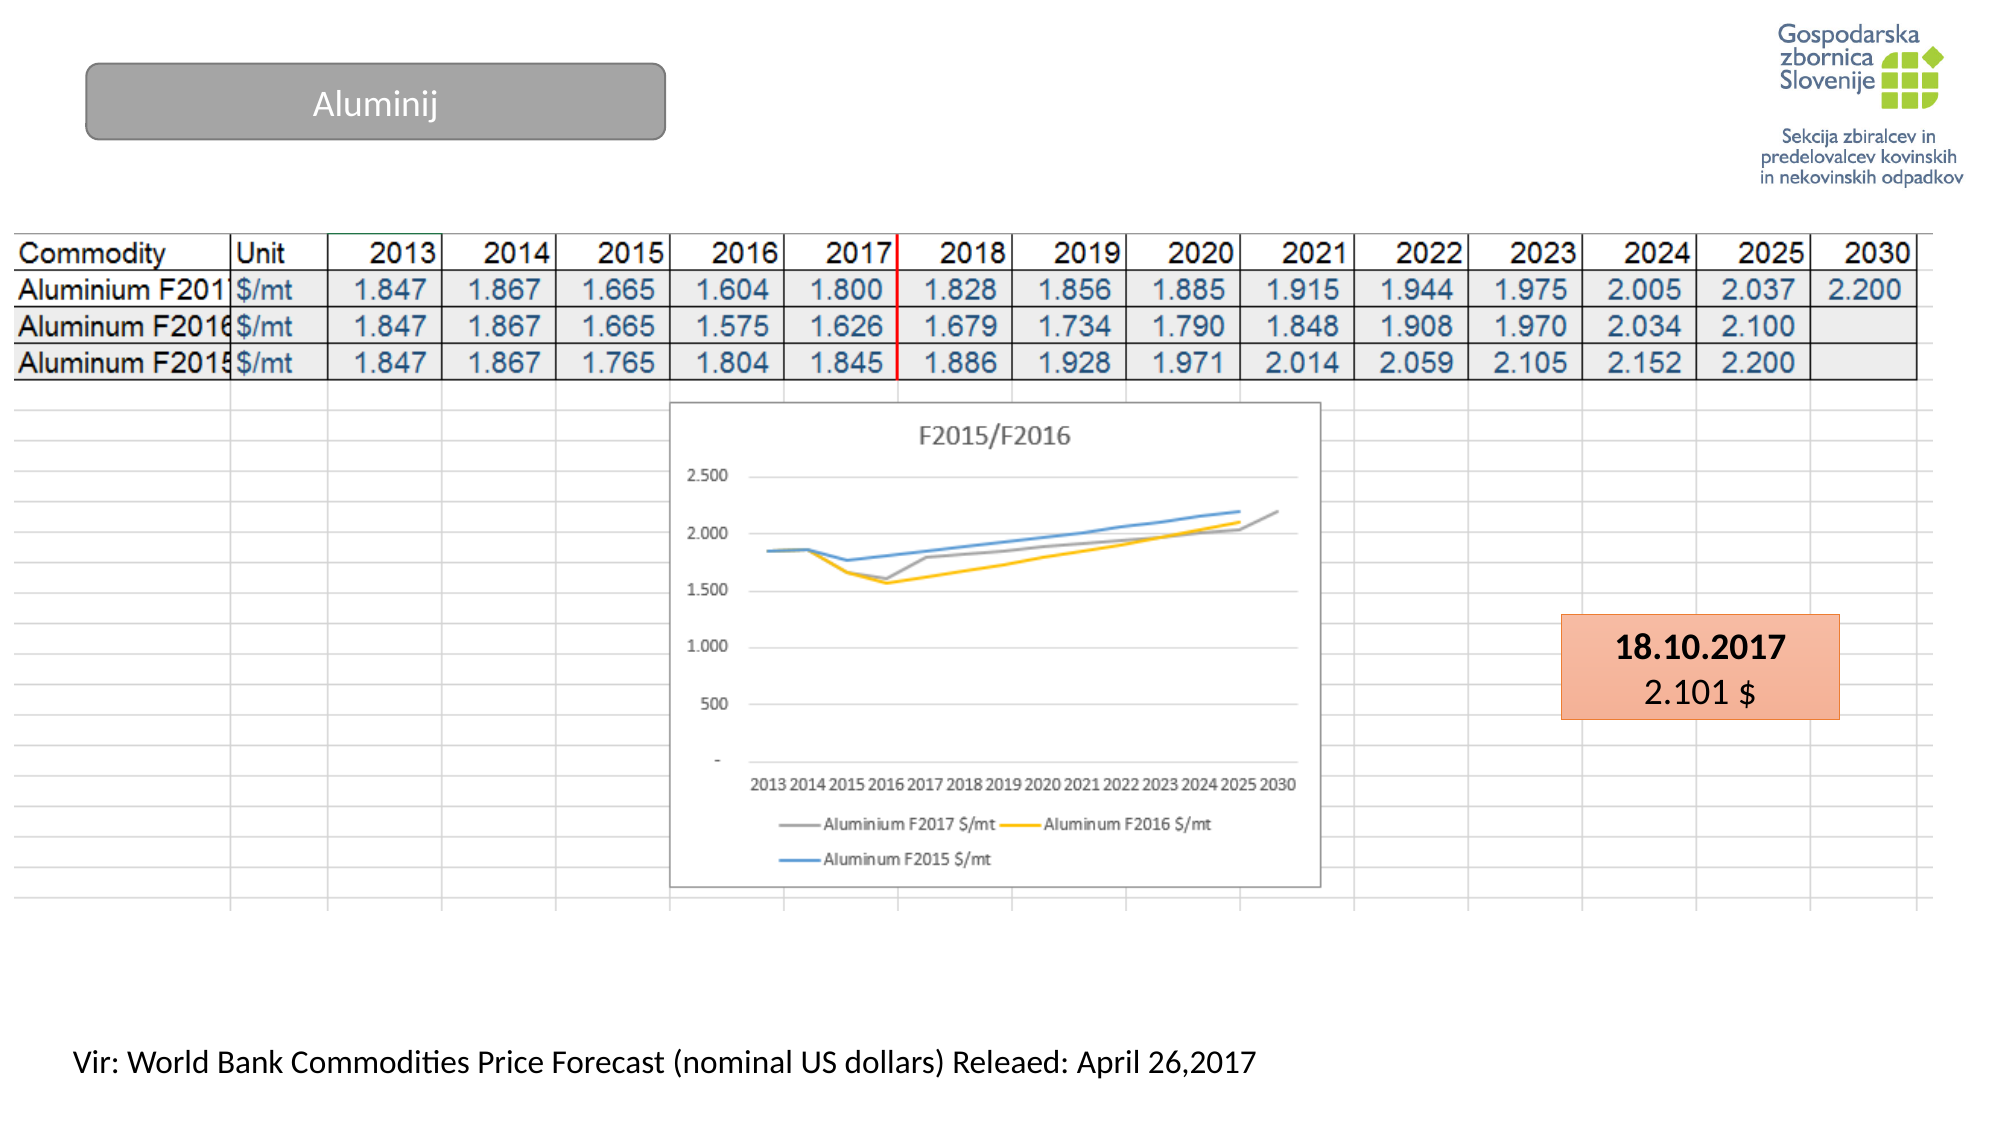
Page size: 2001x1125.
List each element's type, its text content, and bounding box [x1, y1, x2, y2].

text_box Vir: World Bank Commodities Price Forecast (nominal US dollars) Releaed: April 26,2017 [58, 1032, 1274, 1088]
text_box Aluminij [85, 62, 667, 141]
picture [1724, 0, 1998, 201]
picture [14, 233, 1933, 911]
